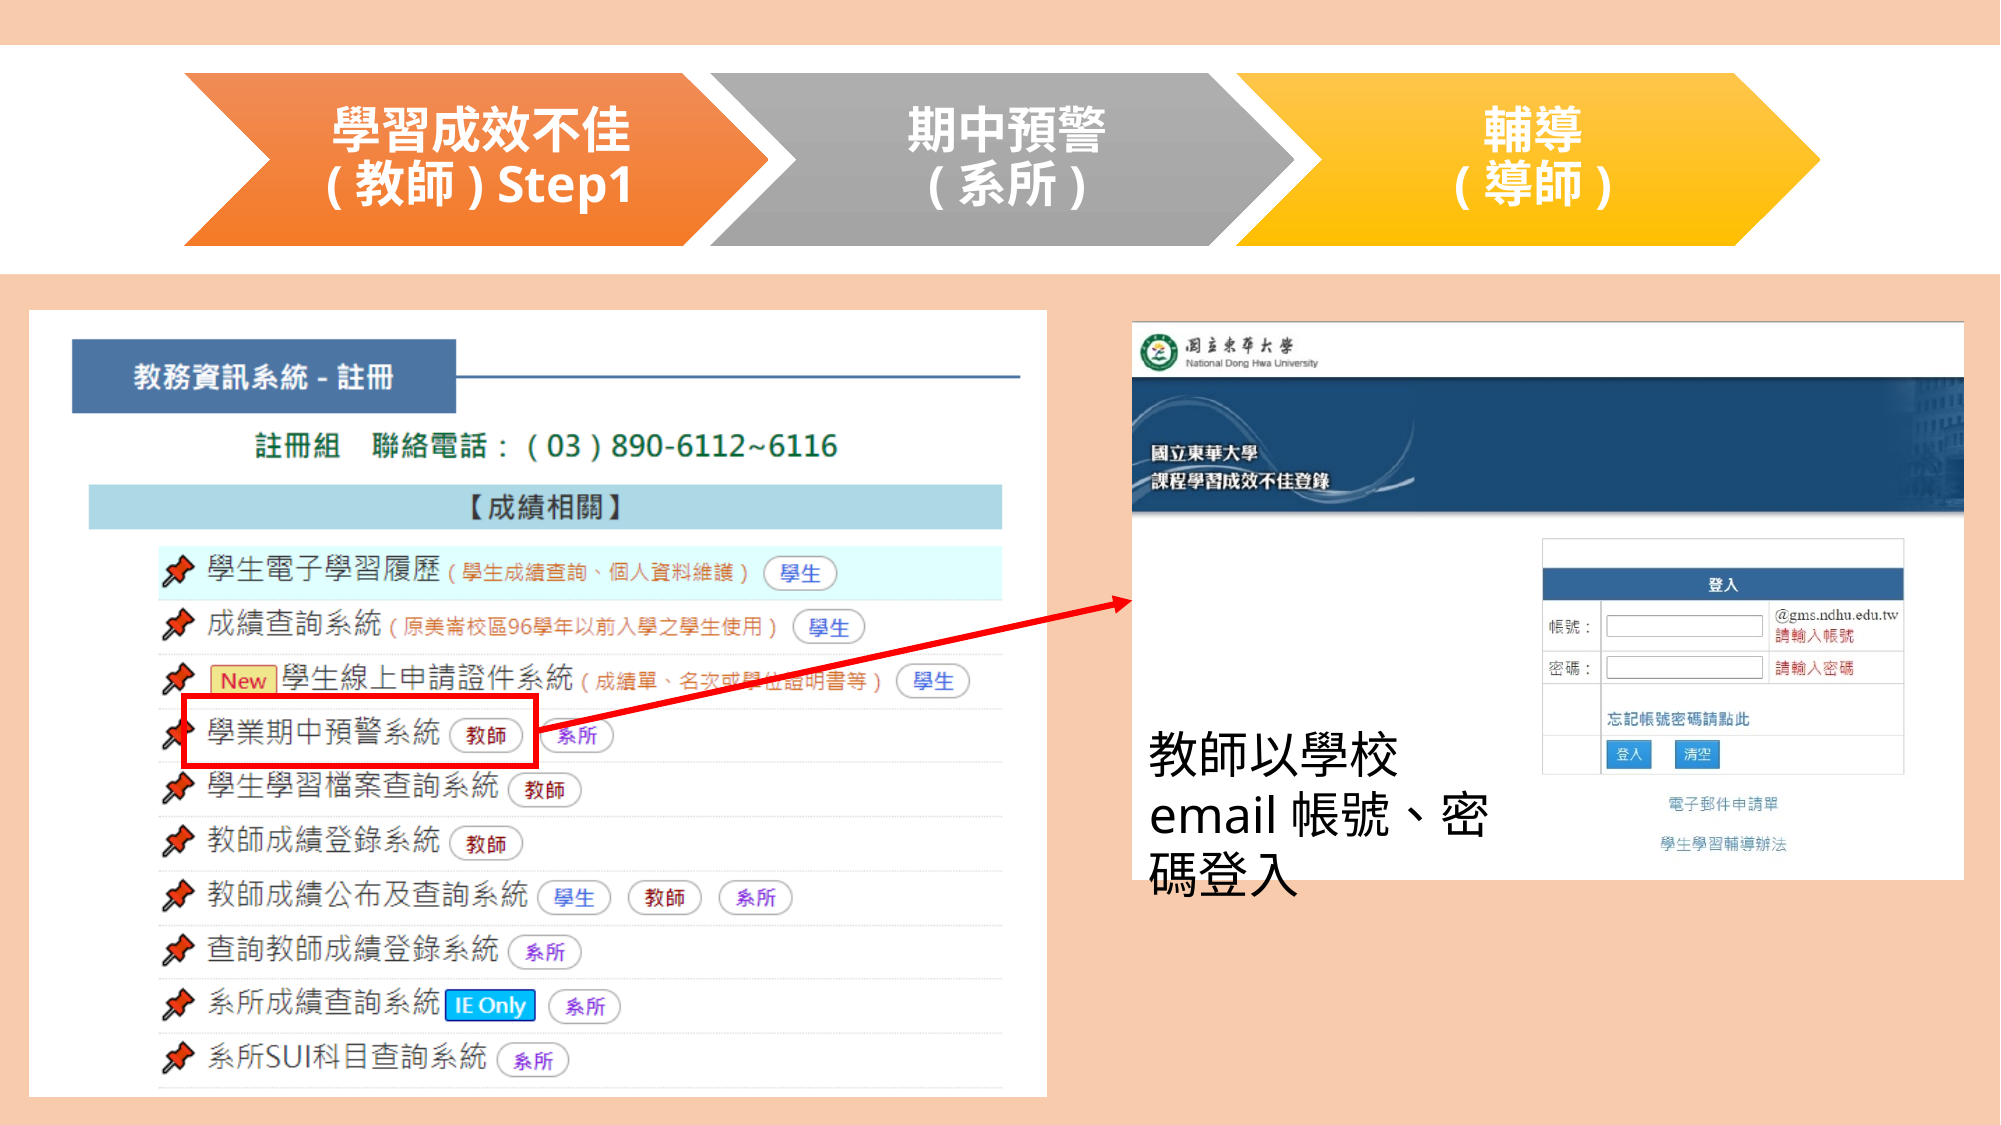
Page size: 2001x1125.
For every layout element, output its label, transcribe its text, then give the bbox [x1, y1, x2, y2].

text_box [183, 72, 1821, 247]
picture [1132, 321, 1964, 880]
picture [29, 310, 1047, 1097]
text_box 教師以學校email帳號、密碼登入 [1134, 880, 1549, 911]
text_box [536, 600, 1133, 732]
